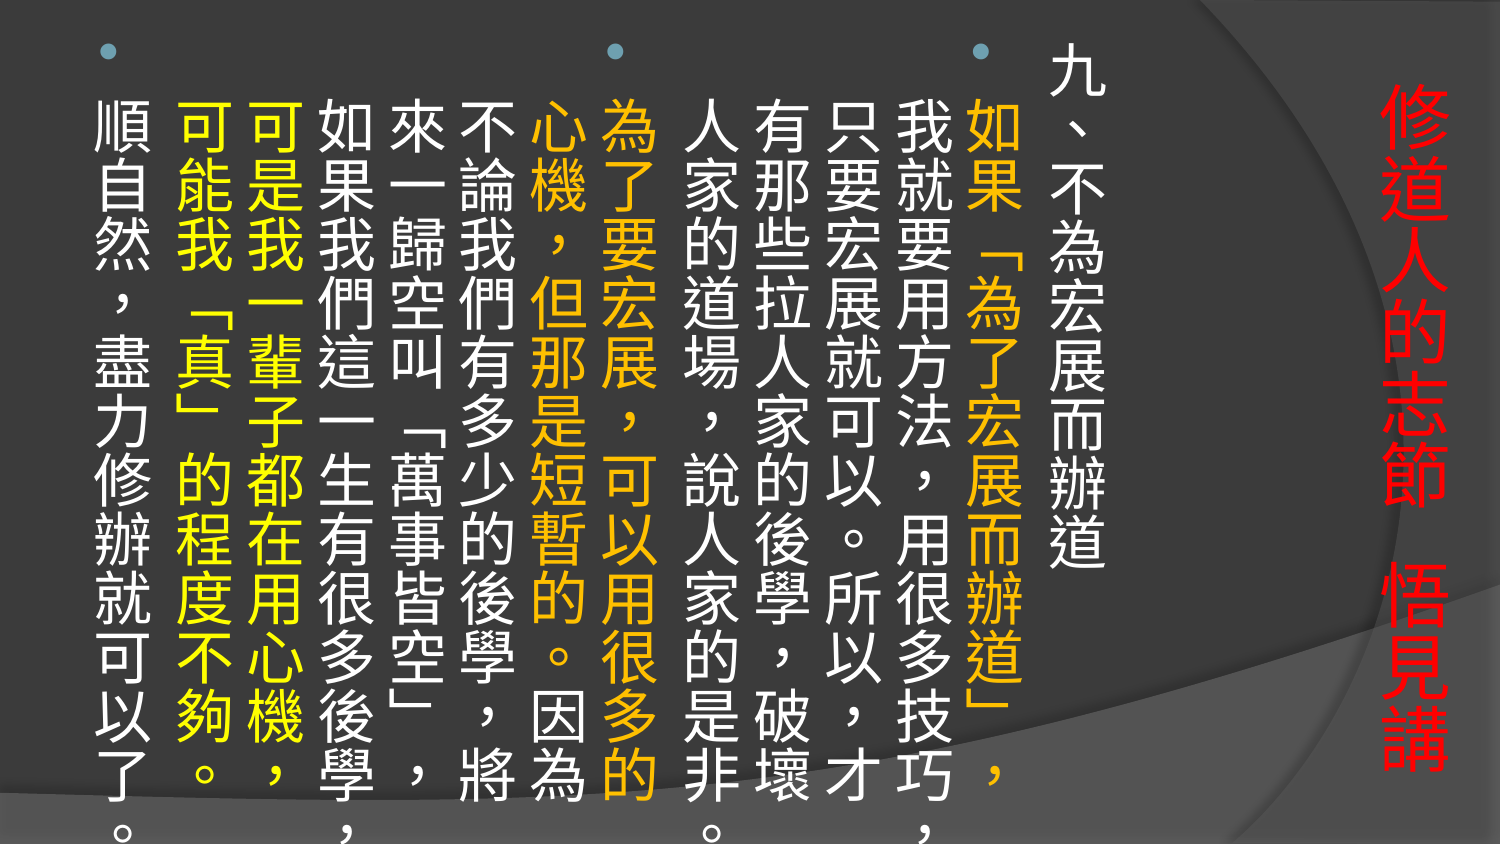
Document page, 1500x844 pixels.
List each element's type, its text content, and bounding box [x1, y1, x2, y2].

list 九、不為宏展而辦道 如果﹁為了宏展而辦道﹂，我就要用方法，用很多技巧，只要宏展就可以。所以，才有那些拉人家的後學，破壞人家的道場，說人家的是非。 為了要宏展，可以用很多的心機，但那是短暫的。因為不論我們有多少的後學，將來一歸空叫﹁萬事皆空﹂，如果我們這一生有很多後學，可是我一輩子都在用心機，可能我﹁真﹂的程度不夠。 順自然，盡力修辦就可以了。 [17, 20, 1341, 824]
title 修道人的志節 悟見講 [1352, 43, 1473, 812]
